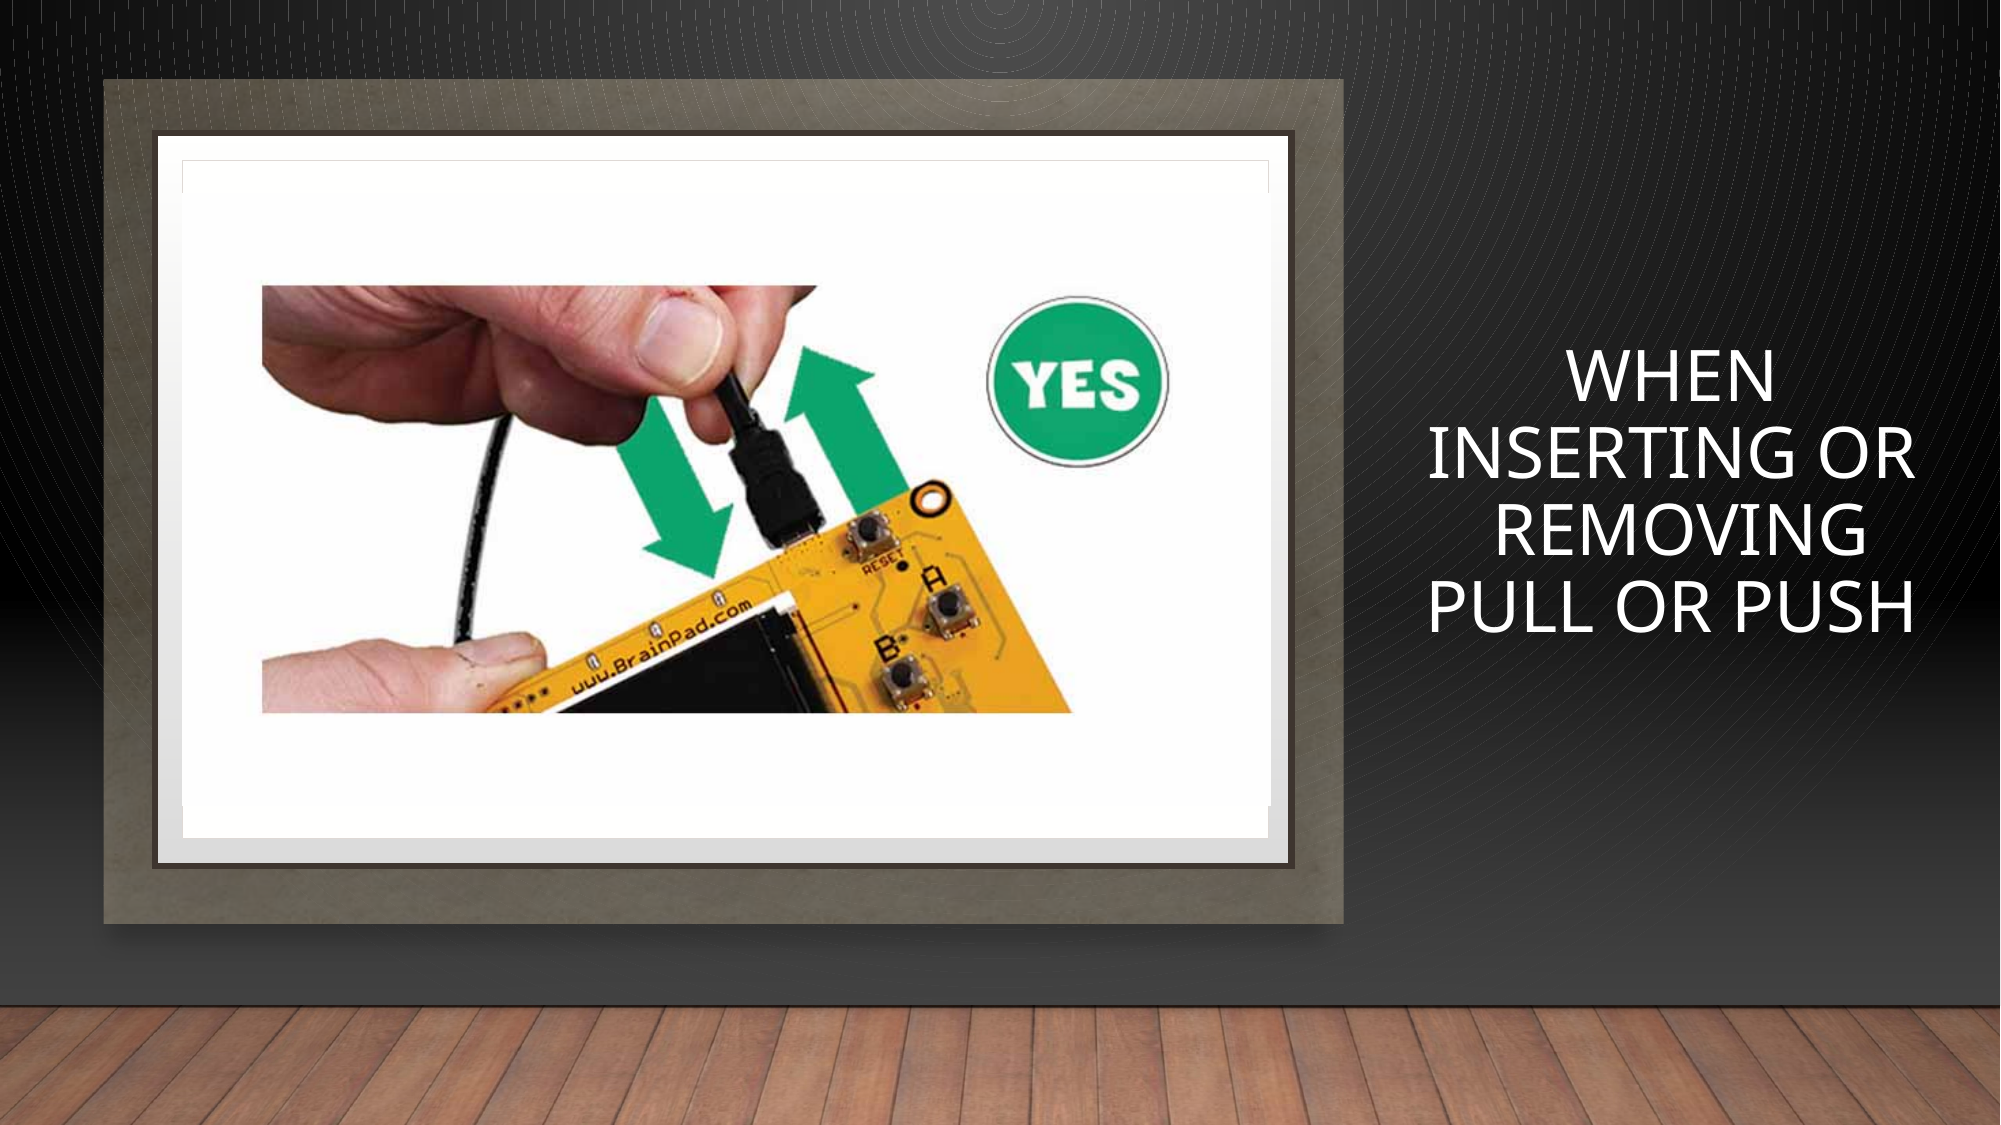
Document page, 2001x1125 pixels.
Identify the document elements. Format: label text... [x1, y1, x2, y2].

title When Inserting or removing PULL or PUSH [1407, 325, 1937, 648]
picture [0, 1008, 2000, 1125]
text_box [103, 78, 1345, 924]
text_box [0, 593, 2000, 1005]
picture [181, 192, 1271, 806]
